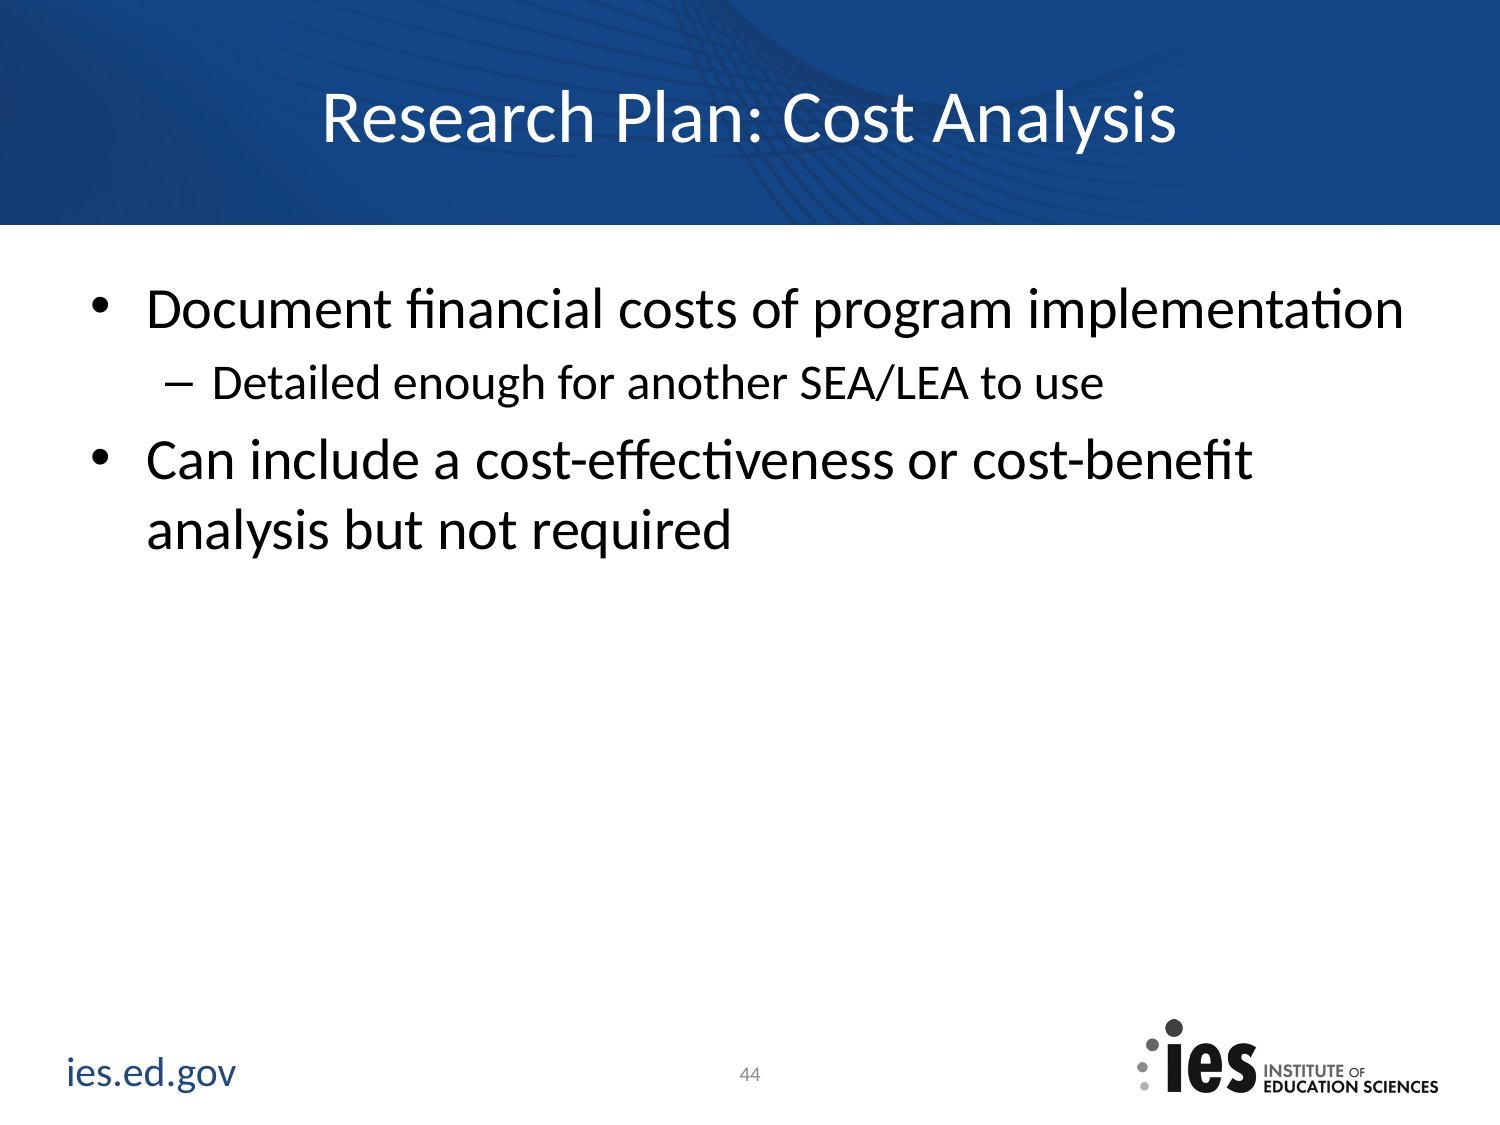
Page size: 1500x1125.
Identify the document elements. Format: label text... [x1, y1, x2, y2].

list Document financial costs of program implementation Detailed enough for another SEA/LEA to use Can include a cost-effectiveness or cost-benefit analysis but not required [75, 262, 1425, 1005]
picture [1137, 1019, 1438, 1093]
title Research Plan: Cost Analysis [0, 0, 1500, 225]
slide_number 44 [575, 1042, 925, 1103]
